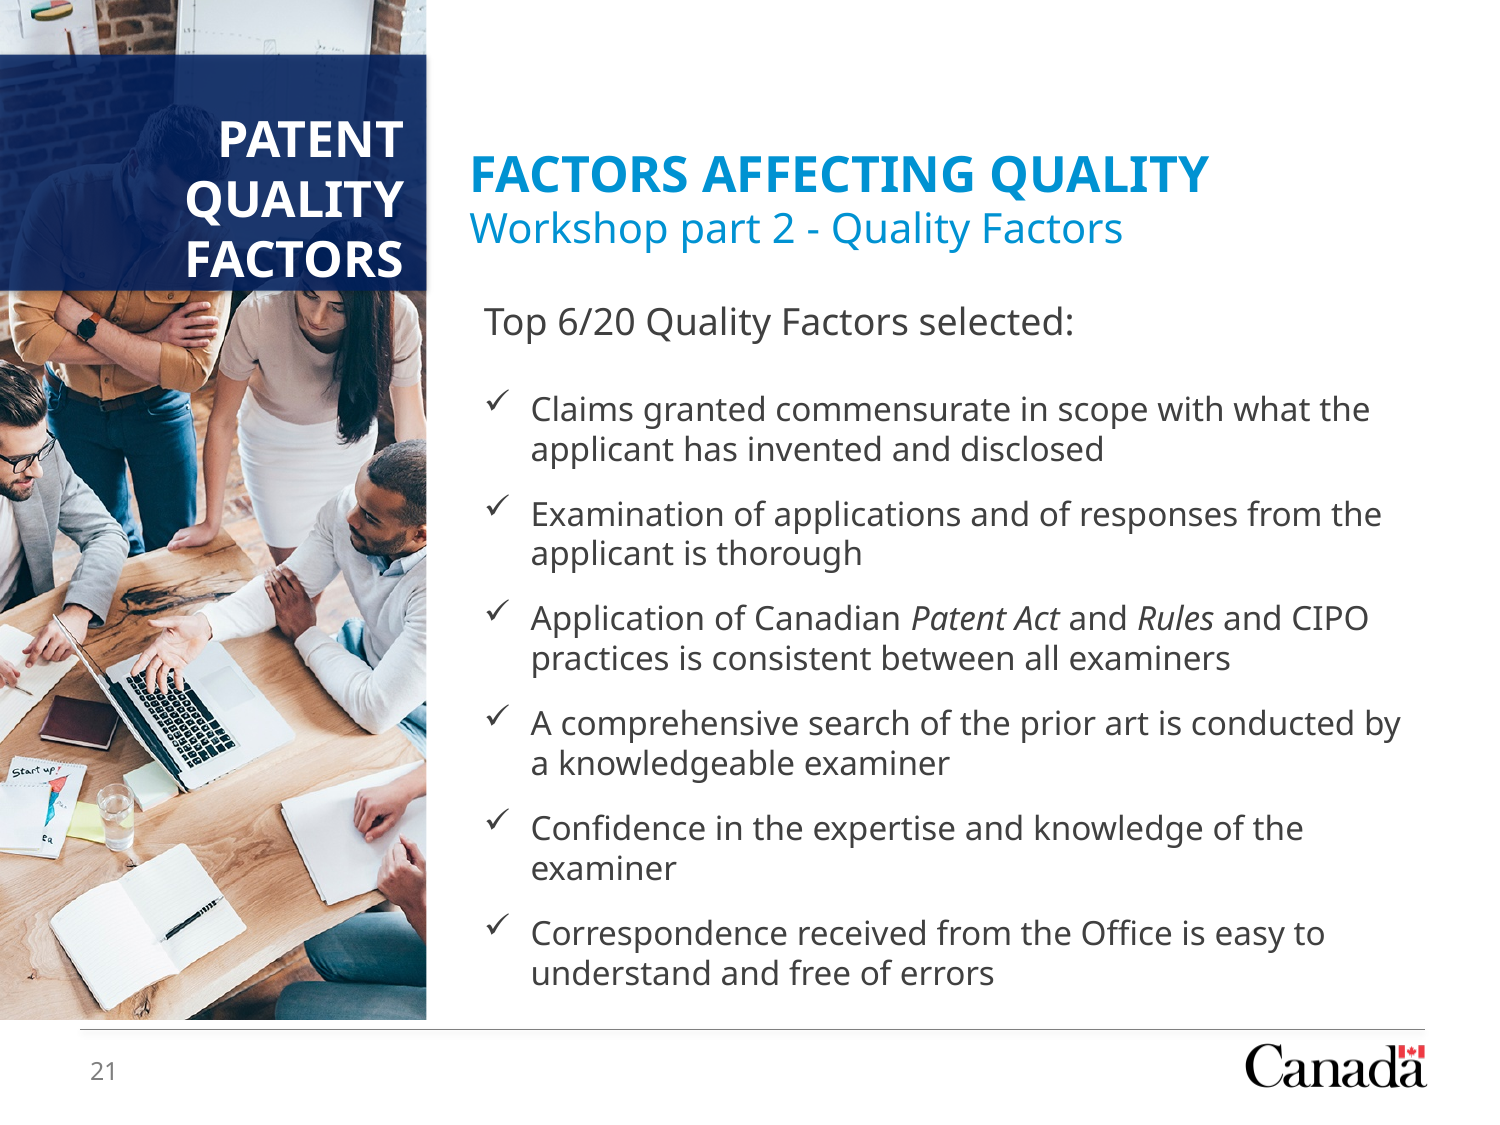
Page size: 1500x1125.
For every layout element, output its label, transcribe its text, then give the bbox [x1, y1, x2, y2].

picture [1234, 1032, 1431, 1094]
text_box 21 [74, 1042, 237, 1103]
text_box Top 6/20 Quality Factors selected: Claims granted commensurate in scope with what the applicant has invented and disclosed Examination of applications and of responses from the applicant is thorough Application of Canadian Patent Act and Rules and CIPO practices is consistent between all examiners A comprehensive search of the prior art is conducted by a knowledgeable examiner Confidence in the expertise and knowledge of the examiner Correspondence received from the Office is easy to understand and free of errors [469, 290, 1425, 1000]
picture [0, 0, 427, 1021]
text_box FACTORS AFFECTING QUALITY Workshop part 2 - Quality Factors [454, 134, 1459, 320]
